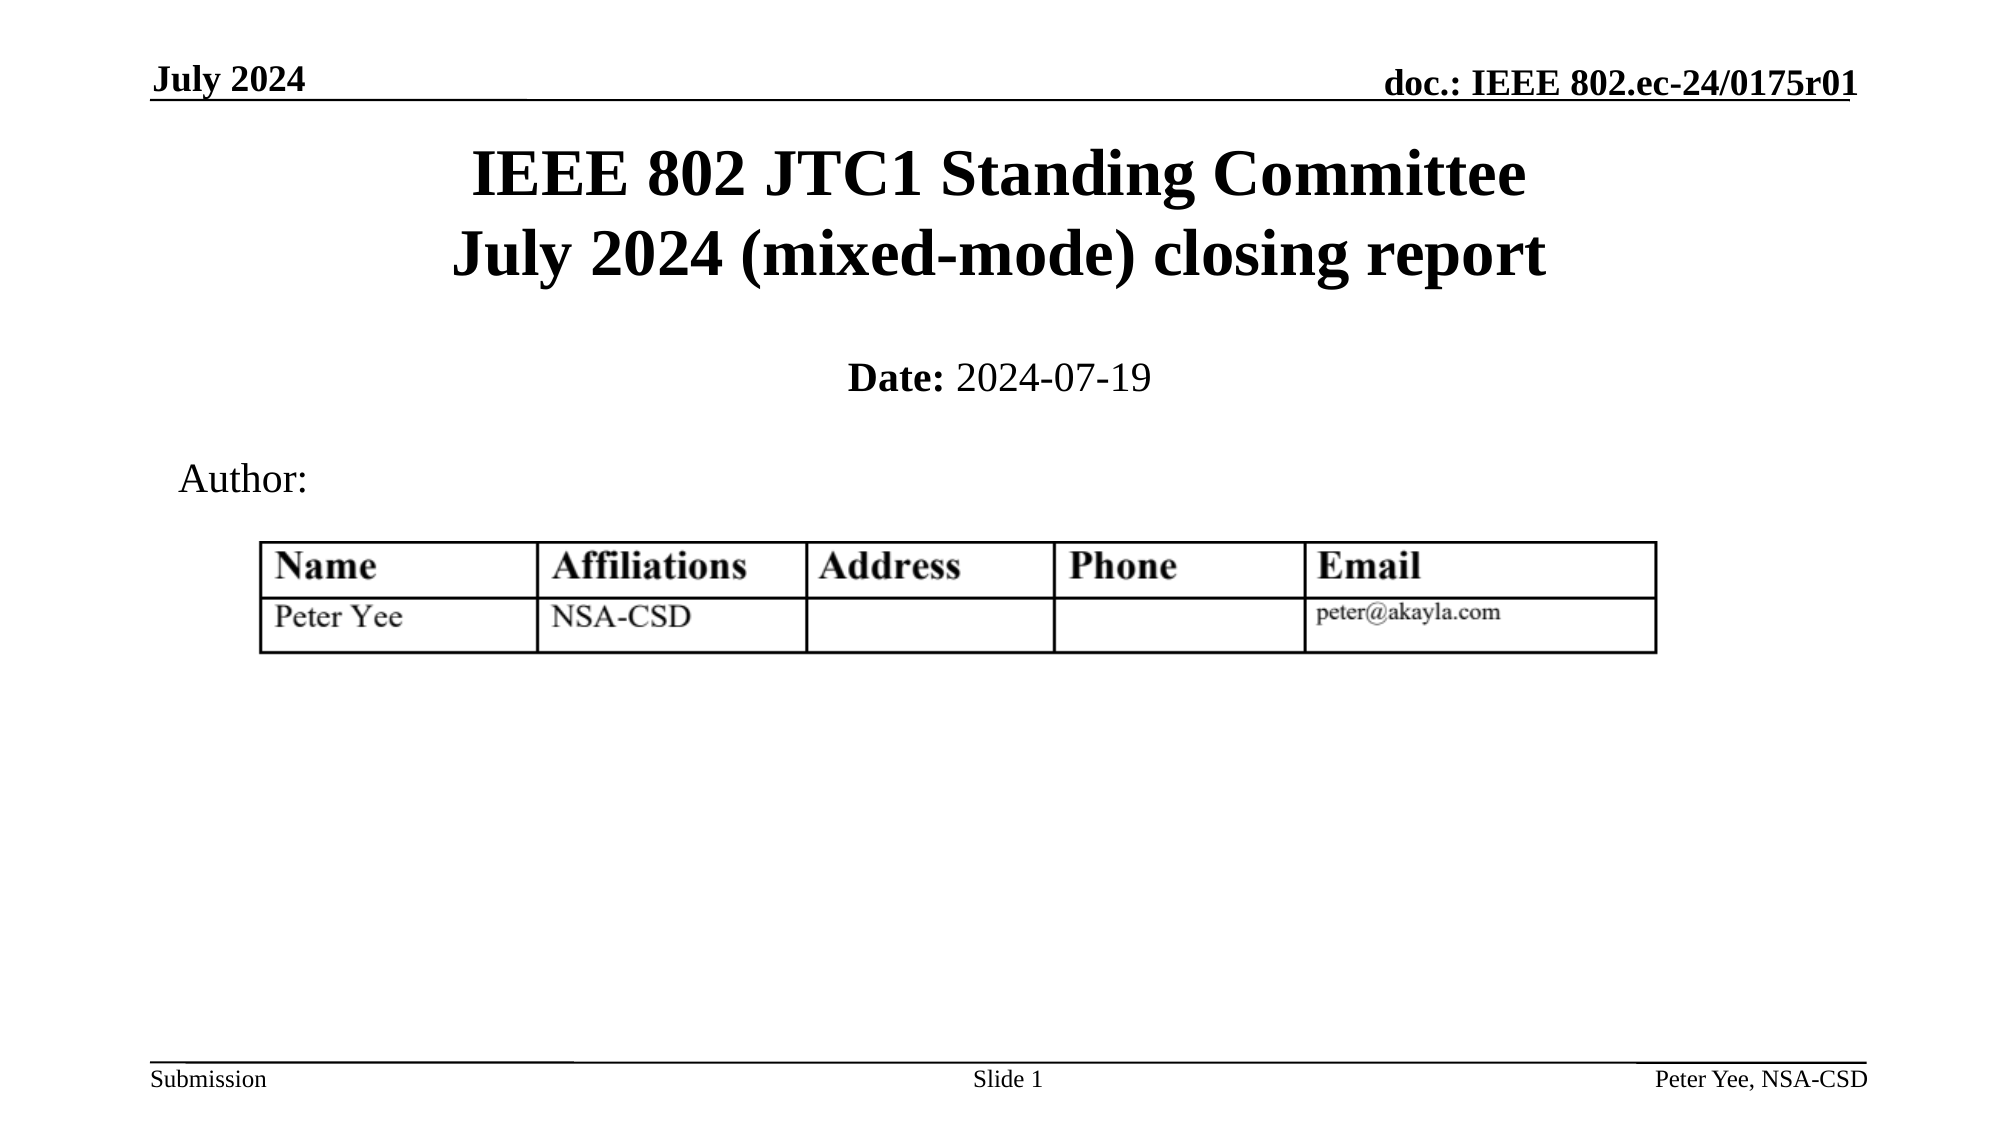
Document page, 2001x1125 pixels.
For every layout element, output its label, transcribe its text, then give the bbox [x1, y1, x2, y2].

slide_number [152, 54, 563, 100]
footer Peter Yee, NSA-CSD [1171, 1061, 1869, 1093]
text_box Author: [162, 443, 401, 506]
subtitle Date: 2024-07-19 [299, 342, 1701, 421]
title IEEE 802 JTC1 Standing Committee July 2024 (mixed-mode) closing report [149, 99, 1851, 319]
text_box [243, 541, 1928, 882]
slide_number Slide 1 [950, 1061, 1067, 1123]
